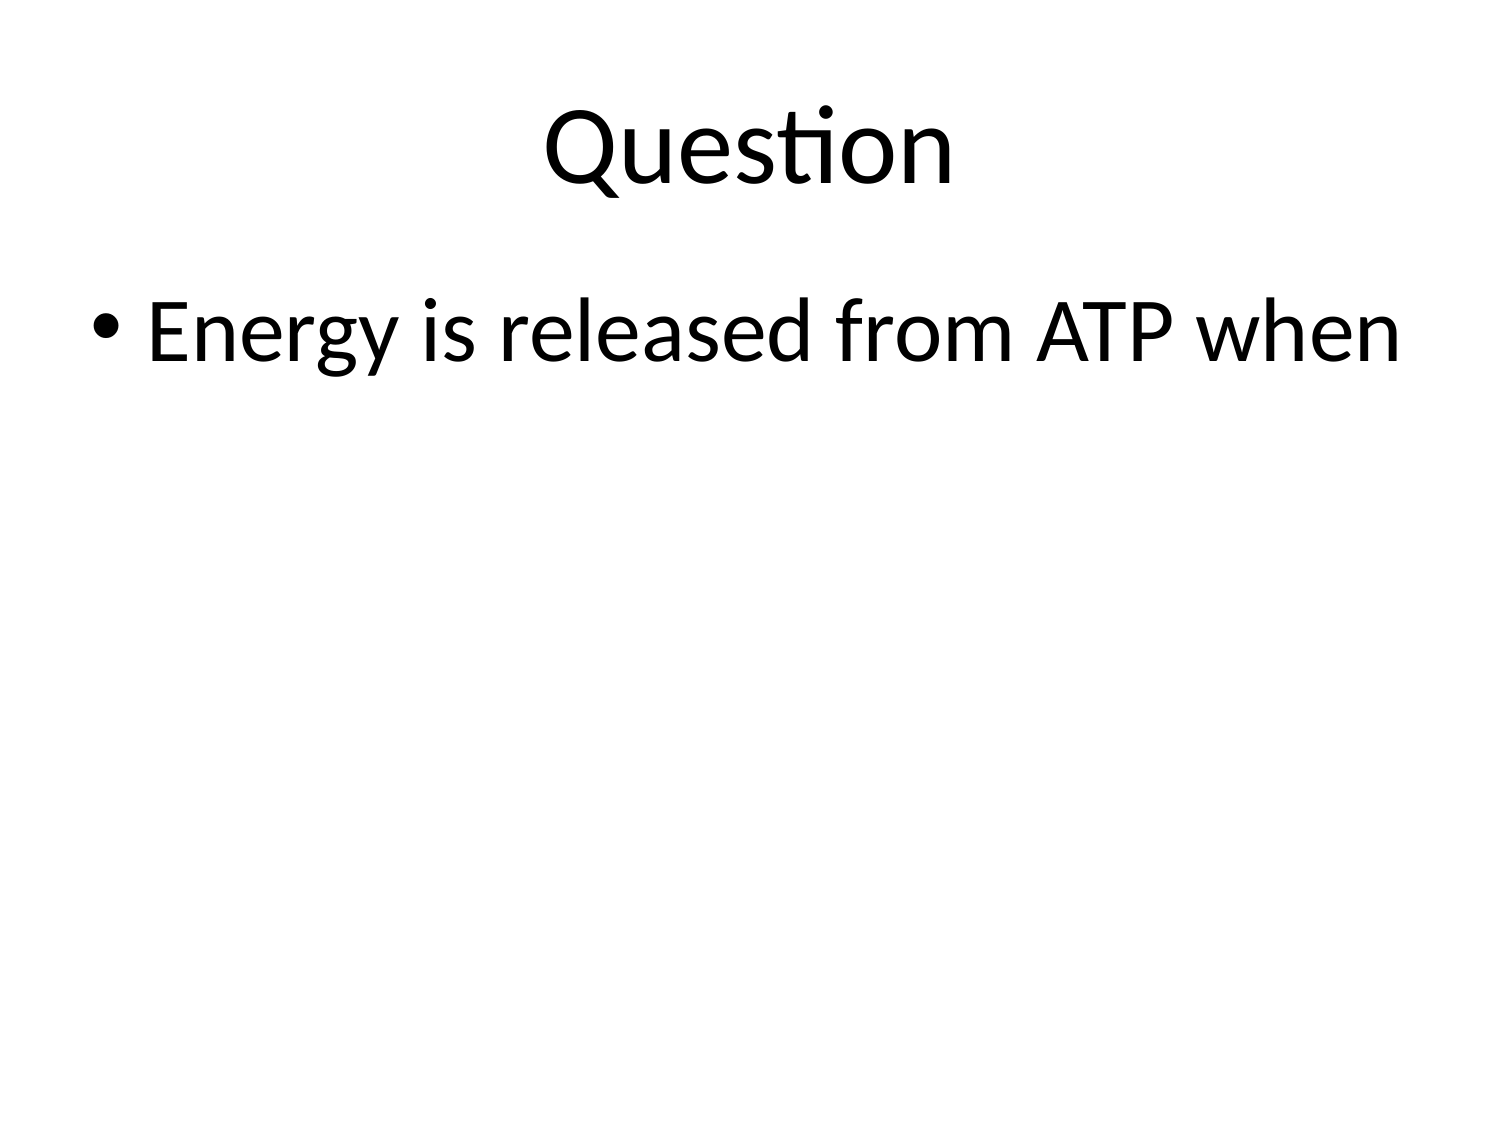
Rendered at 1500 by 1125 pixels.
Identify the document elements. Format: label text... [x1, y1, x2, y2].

list Energy is released from ATP when [75, 262, 1425, 1005]
title Question [75, 45, 1425, 233]
